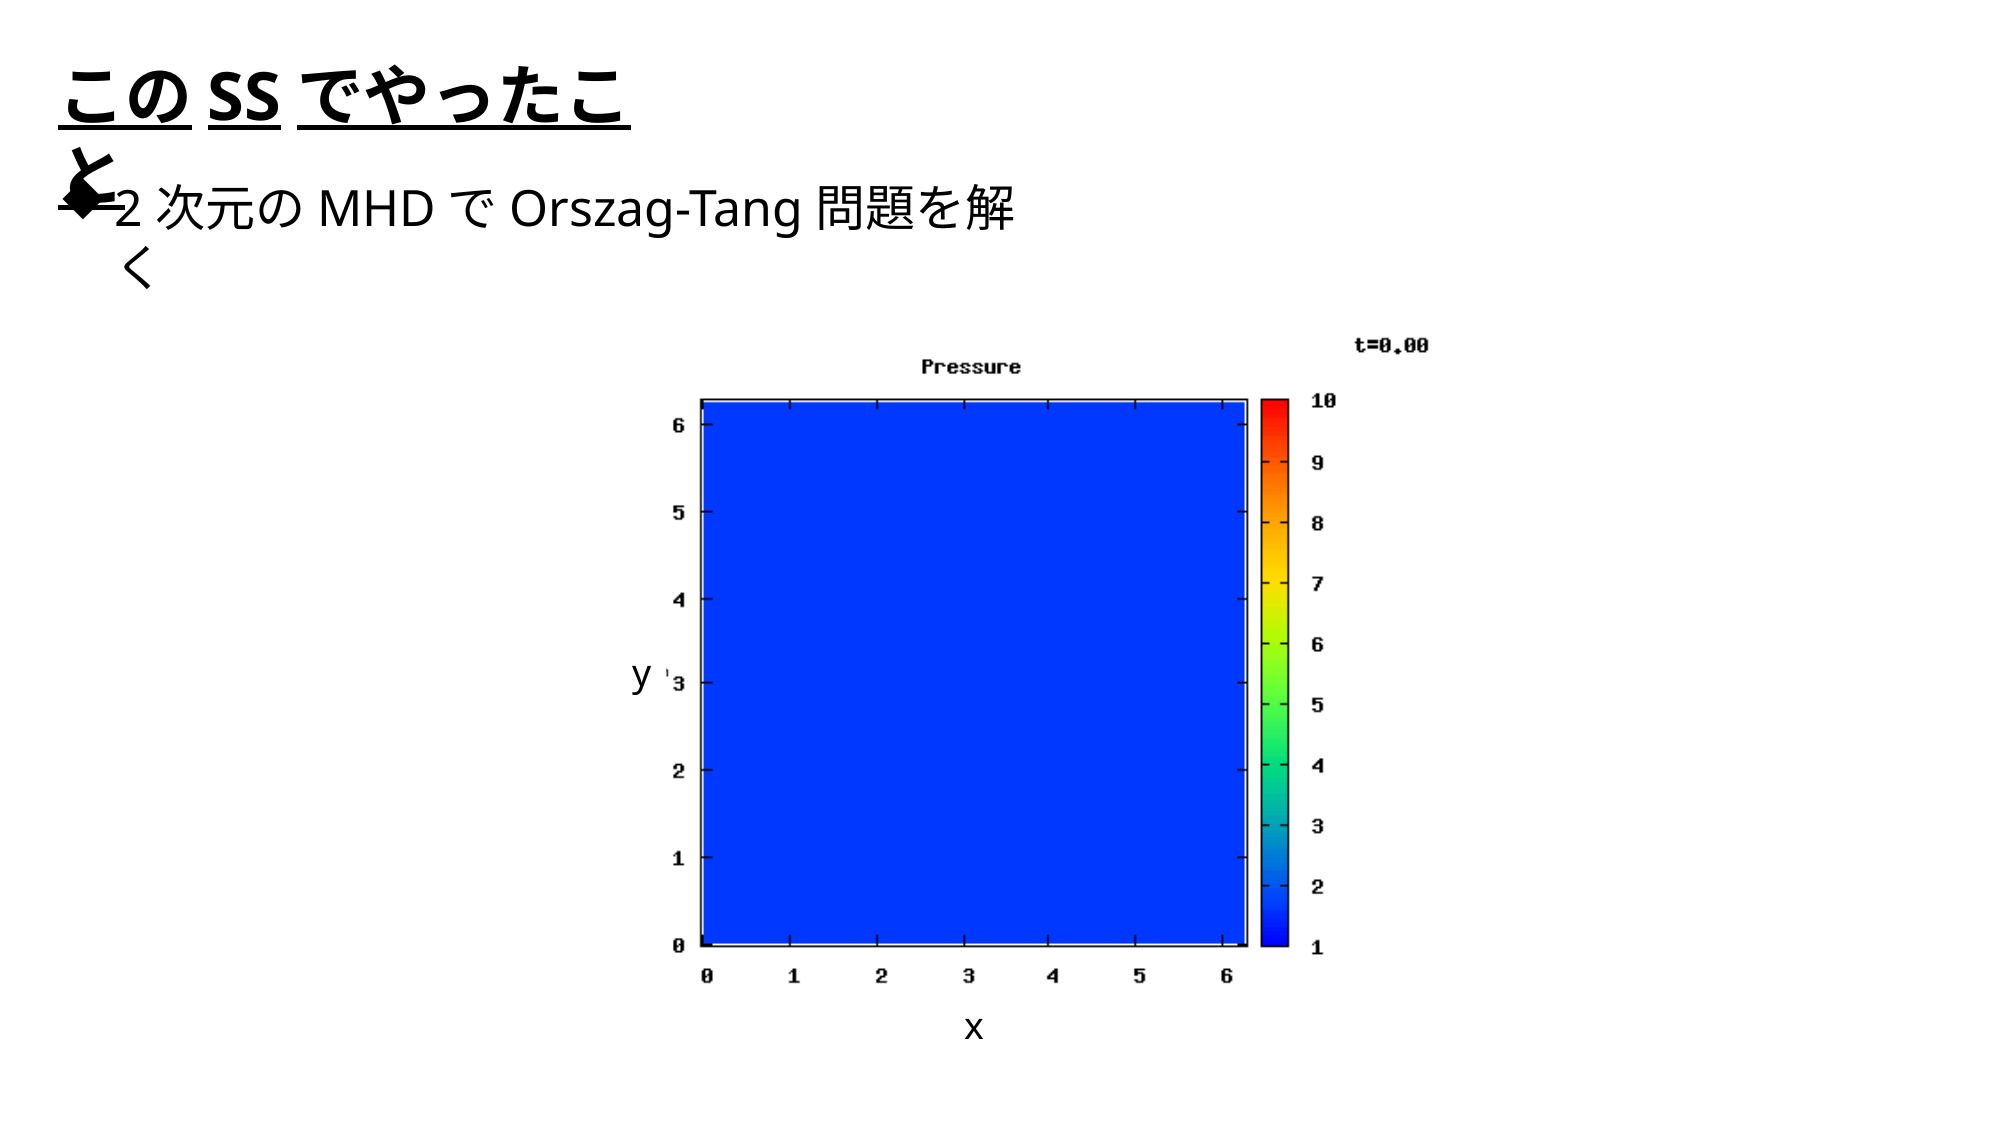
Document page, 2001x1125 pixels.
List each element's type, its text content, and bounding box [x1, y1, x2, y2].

text_box 2次元のMHDでOrszag-Tang問題を解く [43, 168, 1047, 304]
text_box このSSでやったこと [43, 45, 709, 221]
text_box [404, 244, 1544, 1099]
